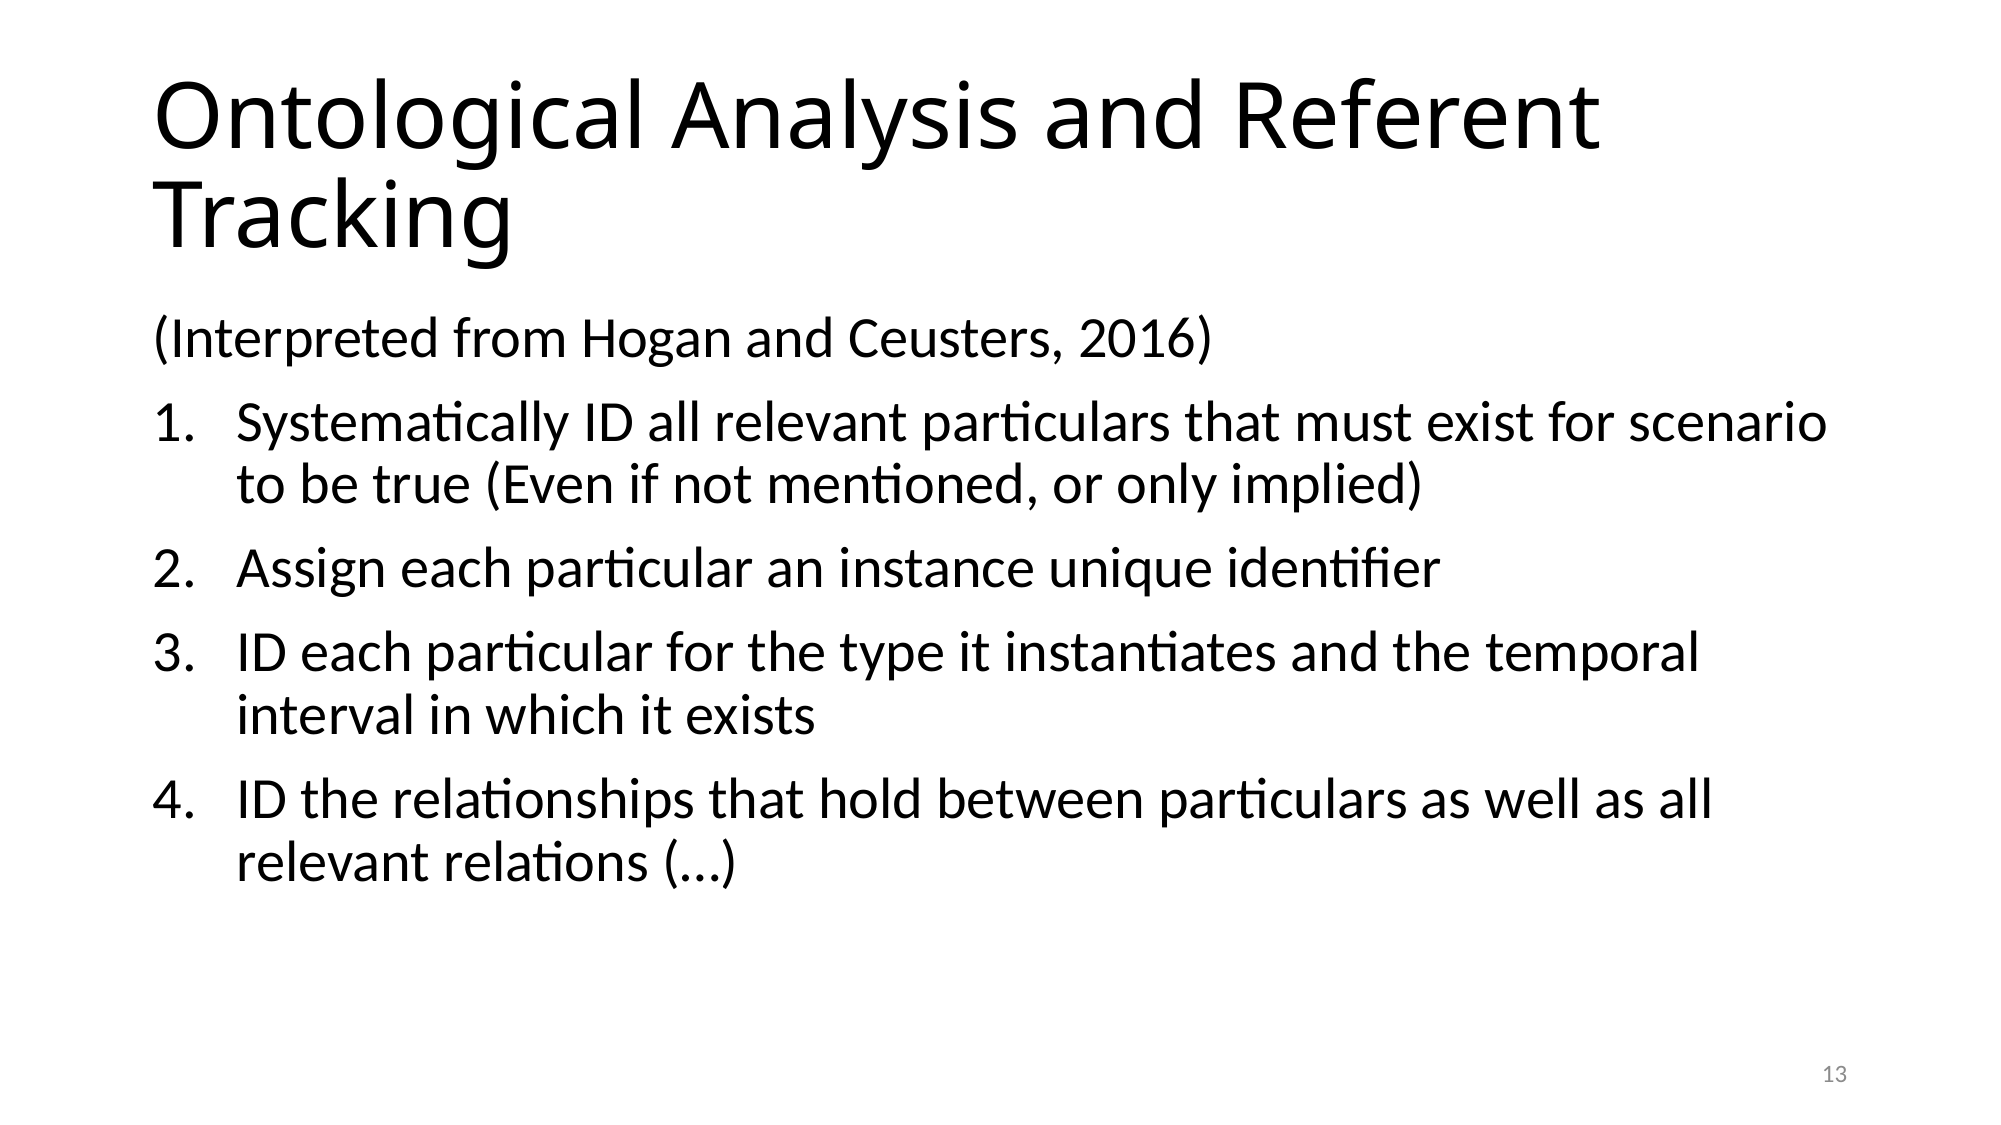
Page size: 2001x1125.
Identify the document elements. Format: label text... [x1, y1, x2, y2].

title Ontological Analysis and Referent Tracking [137, 59, 1863, 278]
slide_number 13 [1412, 1042, 1863, 1103]
list (Interpreted from Hogan and Ceusters, 2016) Systematically ID all relevant particulars that must exist for scenario to be true (Even if not mentioned, or only implied) Assign each particular an instance unique identifier ID each particular for the type it instantiates and the temporal interval in which it exists ID the relationships that hold between particulars as well as all relevant relations (…) [137, 299, 1863, 1014]
